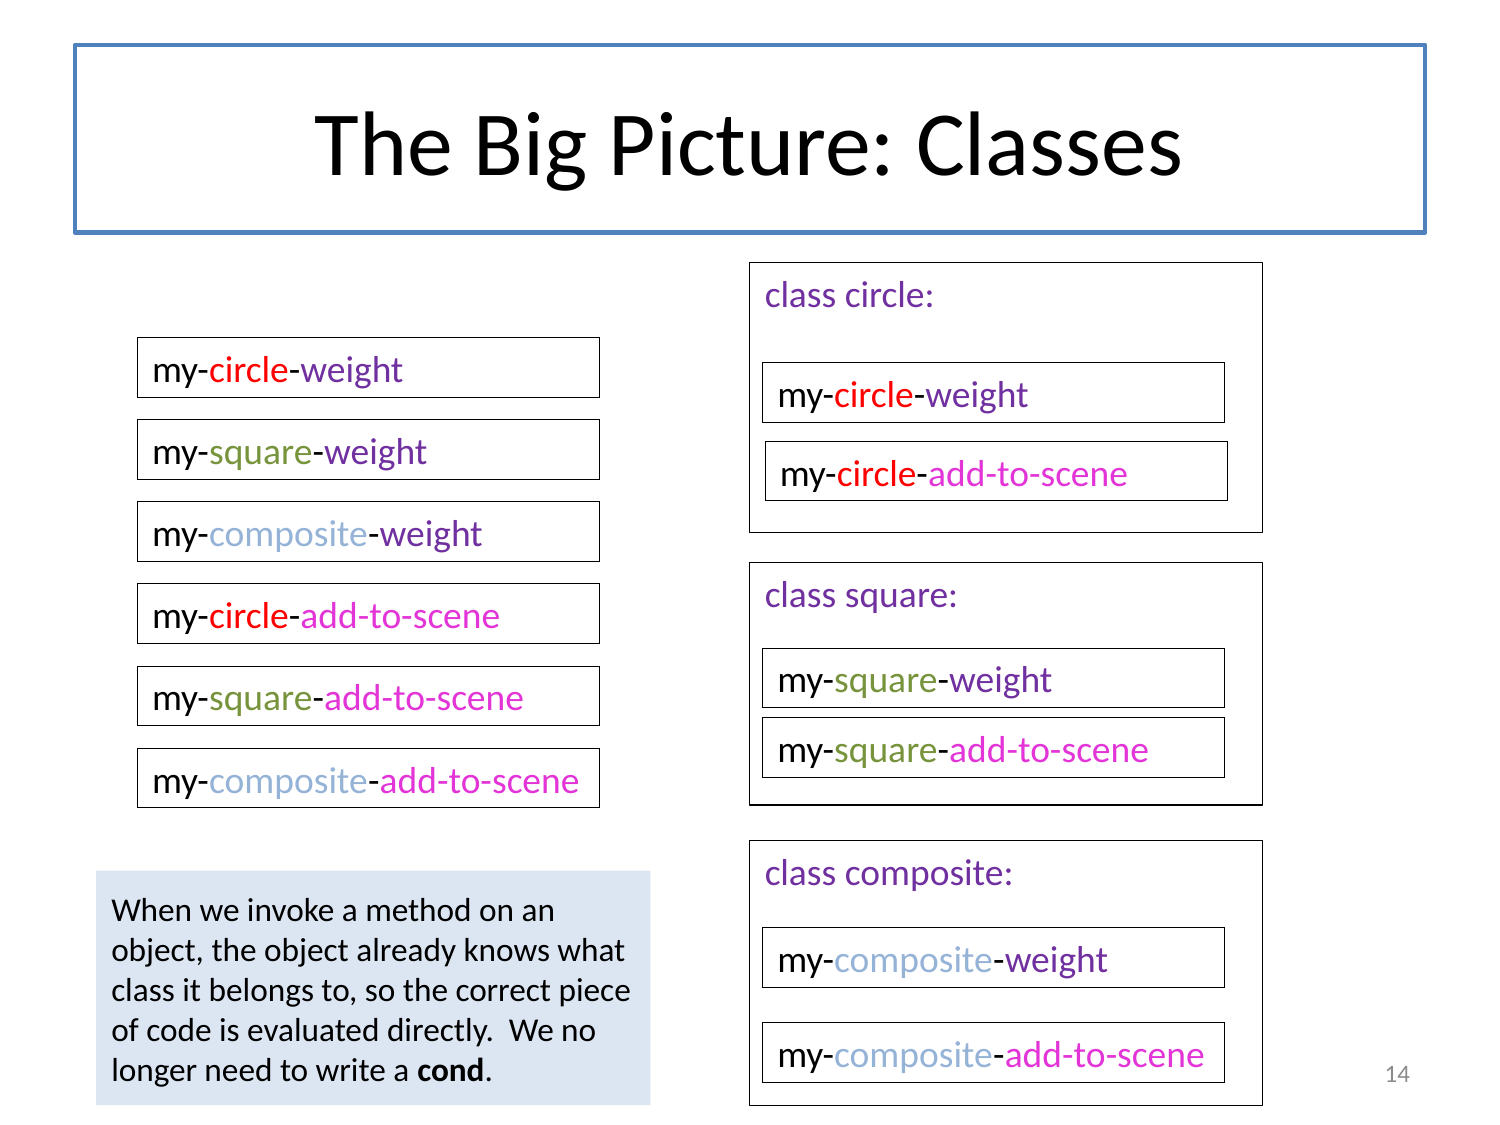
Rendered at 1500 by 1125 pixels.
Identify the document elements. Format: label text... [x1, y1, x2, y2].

text_box class circle: [749, 262, 1063, 323]
slide_number 14 [1264, 1042, 1425, 1103]
text_box When we invoke a method on an object, the object already knows what class it belongs to, so the correct piece of code is evaluated directly. We no longer need to write a cond. [94, 869, 653, 1107]
text_box my-square-add-to-scene [762, 717, 1225, 778]
text_box [748, 260, 1264, 534]
text_box my-circle-weight [137, 337, 600, 398]
text_box my-circle-add-to-scene [137, 583, 600, 644]
text_box class composite: [750, 840, 1163, 901]
title The Big Picture: Classes [73, 43, 1427, 235]
text_box class square: [750, 562, 1163, 623]
text_box [748, 560, 1264, 807]
text_box my-square-add-to-scene [137, 666, 600, 726]
text_box my-composite-weight [137, 501, 600, 562]
text_box my-composite-add-to-scene [137, 748, 600, 808]
text_box my-circle-add-to-scene [765, 441, 1228, 501]
text_box [748, 838, 1264, 1107]
text_box my-circle-weight [762, 362, 1225, 423]
text_box my-square-weight [137, 419, 600, 480]
